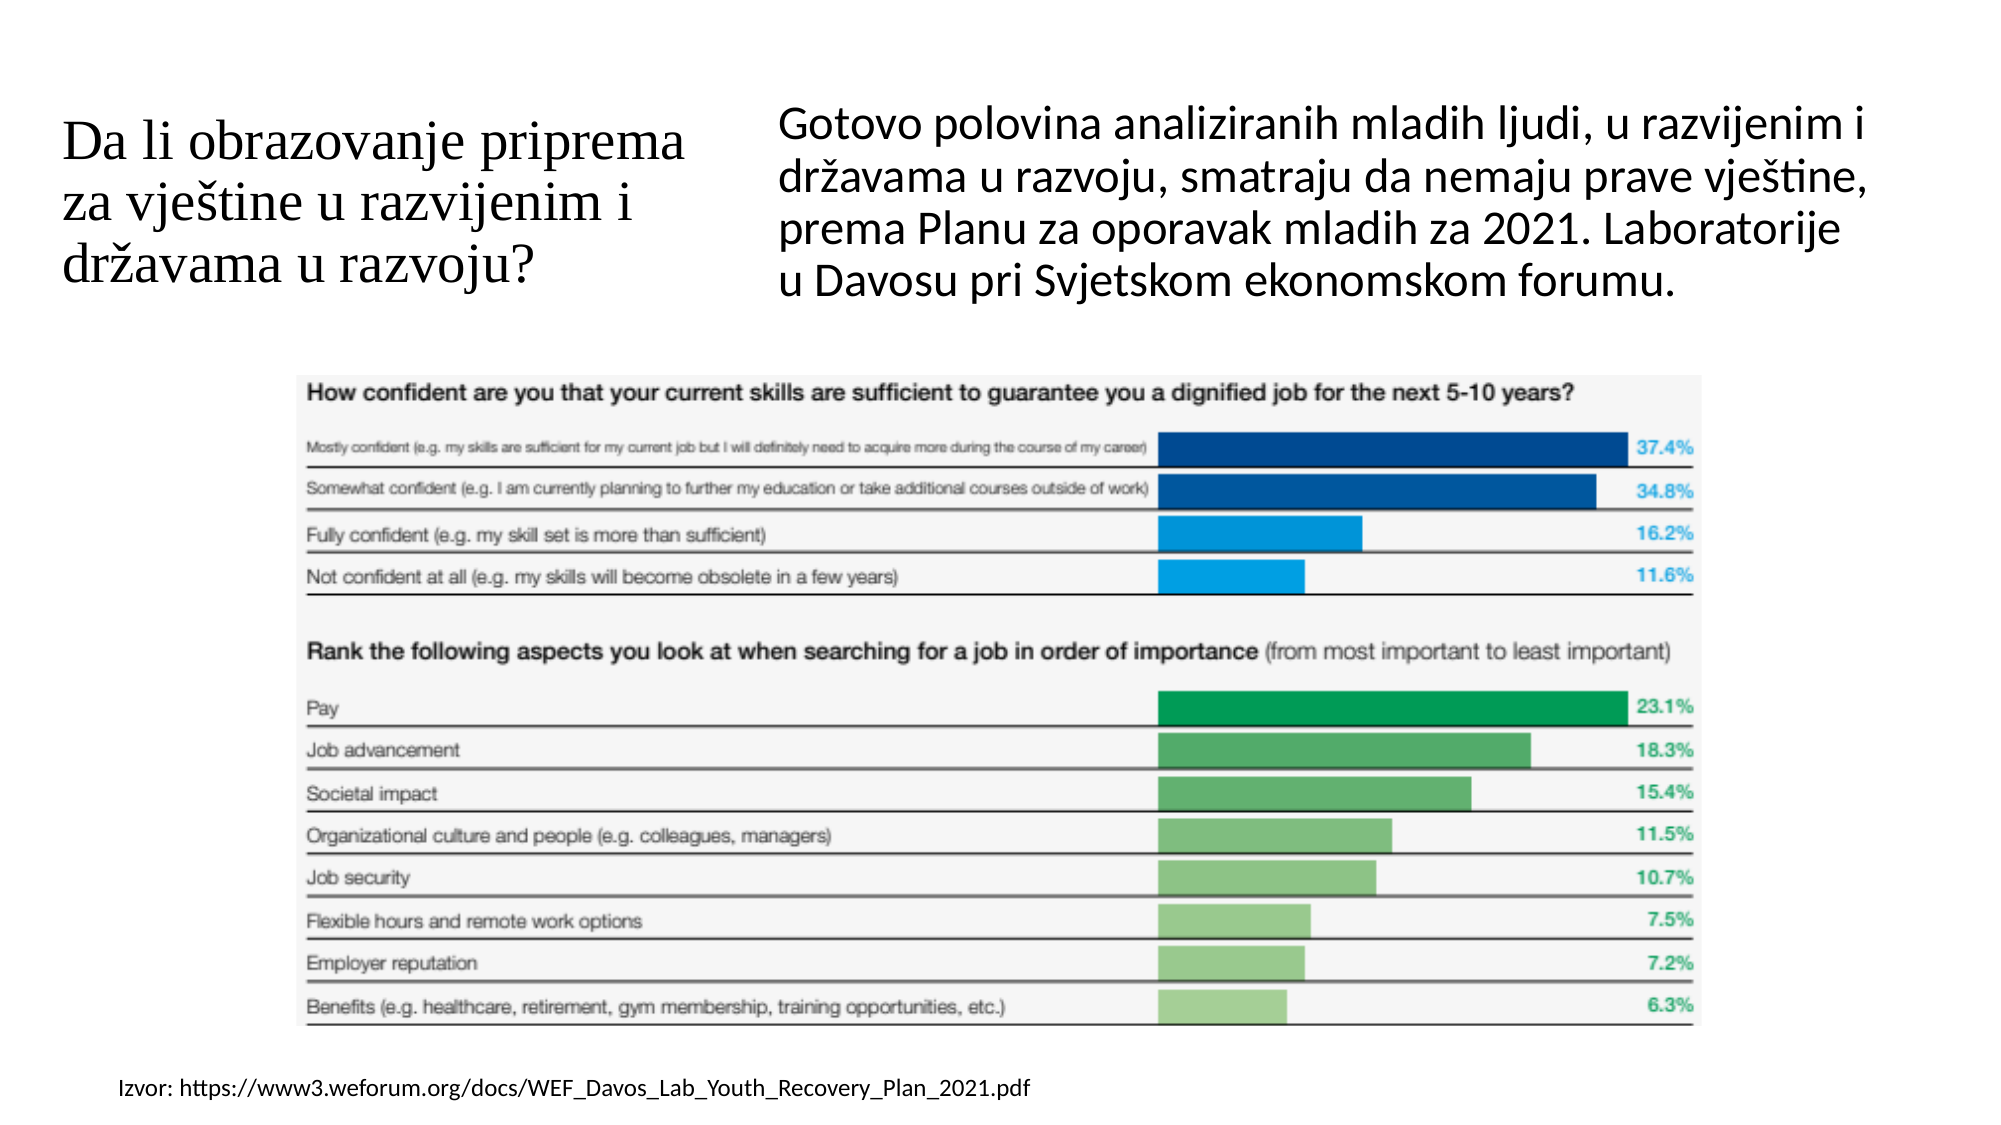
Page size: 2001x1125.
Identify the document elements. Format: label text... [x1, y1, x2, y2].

picture [296, 375, 1702, 1026]
text_box Izvor: https://www3.weforum.org/docs/WEF_Davos_Lab_Youth_Recovery_Plan_2021.pdf [103, 1064, 1669, 1110]
list Gotovo polovina analiziranih mladih ljudi, u razvijenim i državama u razvoju, smatraju da nemaju prave vještine, prema Planu za oporavak mladih za 2021. Laboratorije u Davosu pri Svjetskom ekonomskom forumu. [763, 82, 1895, 323]
title Da li obrazovanje priprema za vještine u razvijenim i državama u razvoju? [47, 82, 708, 323]
